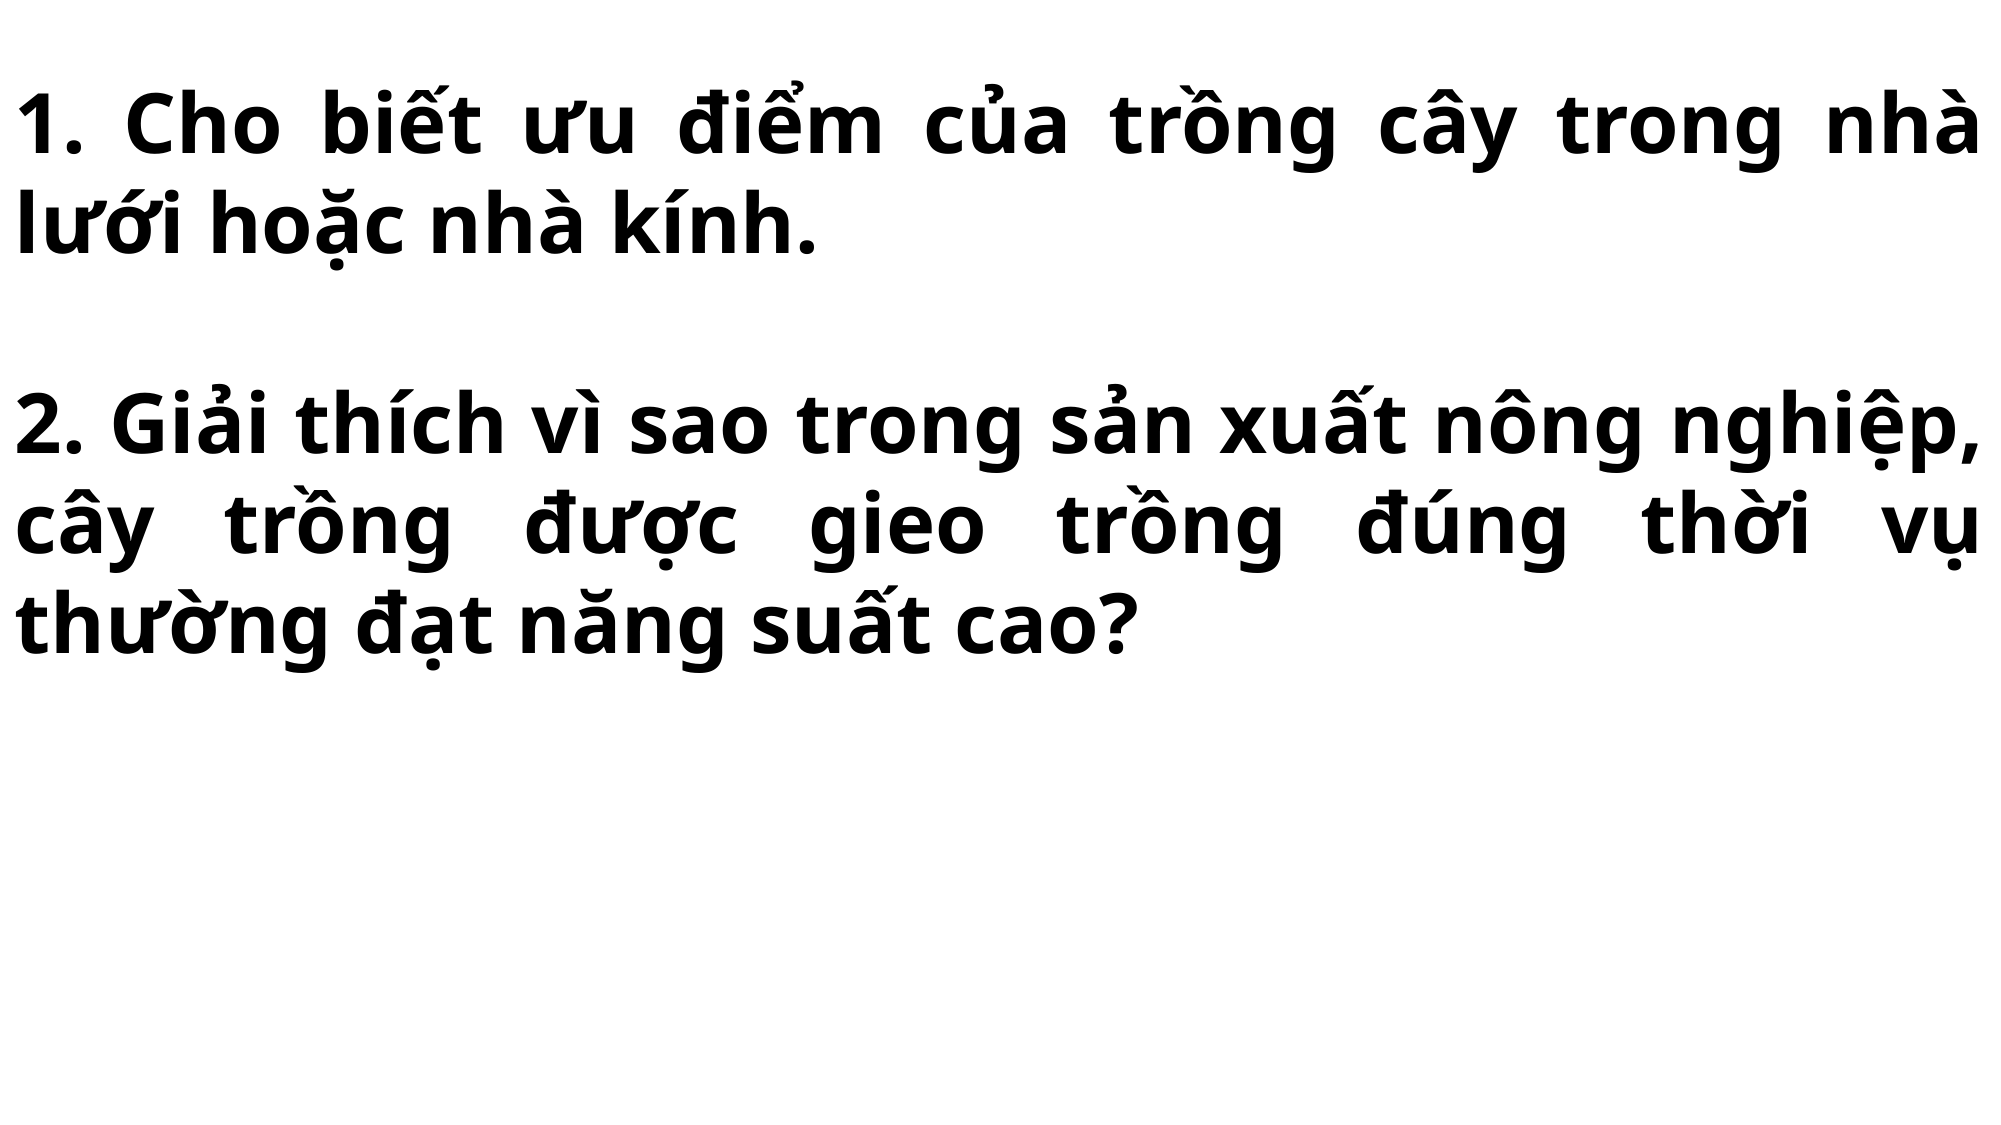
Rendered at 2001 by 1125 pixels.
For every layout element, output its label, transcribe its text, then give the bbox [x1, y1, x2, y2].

text_box 1. Cho biết ưu điểm của trồng cây trong nhà lưới hoặc nhà kính. 2. Giải thích vì sao trong sản xuất nông nghiệp, cây trồng được gieo trồng đúng thời vụ thường đạt năng suất cao? [0, 62, 2000, 678]
